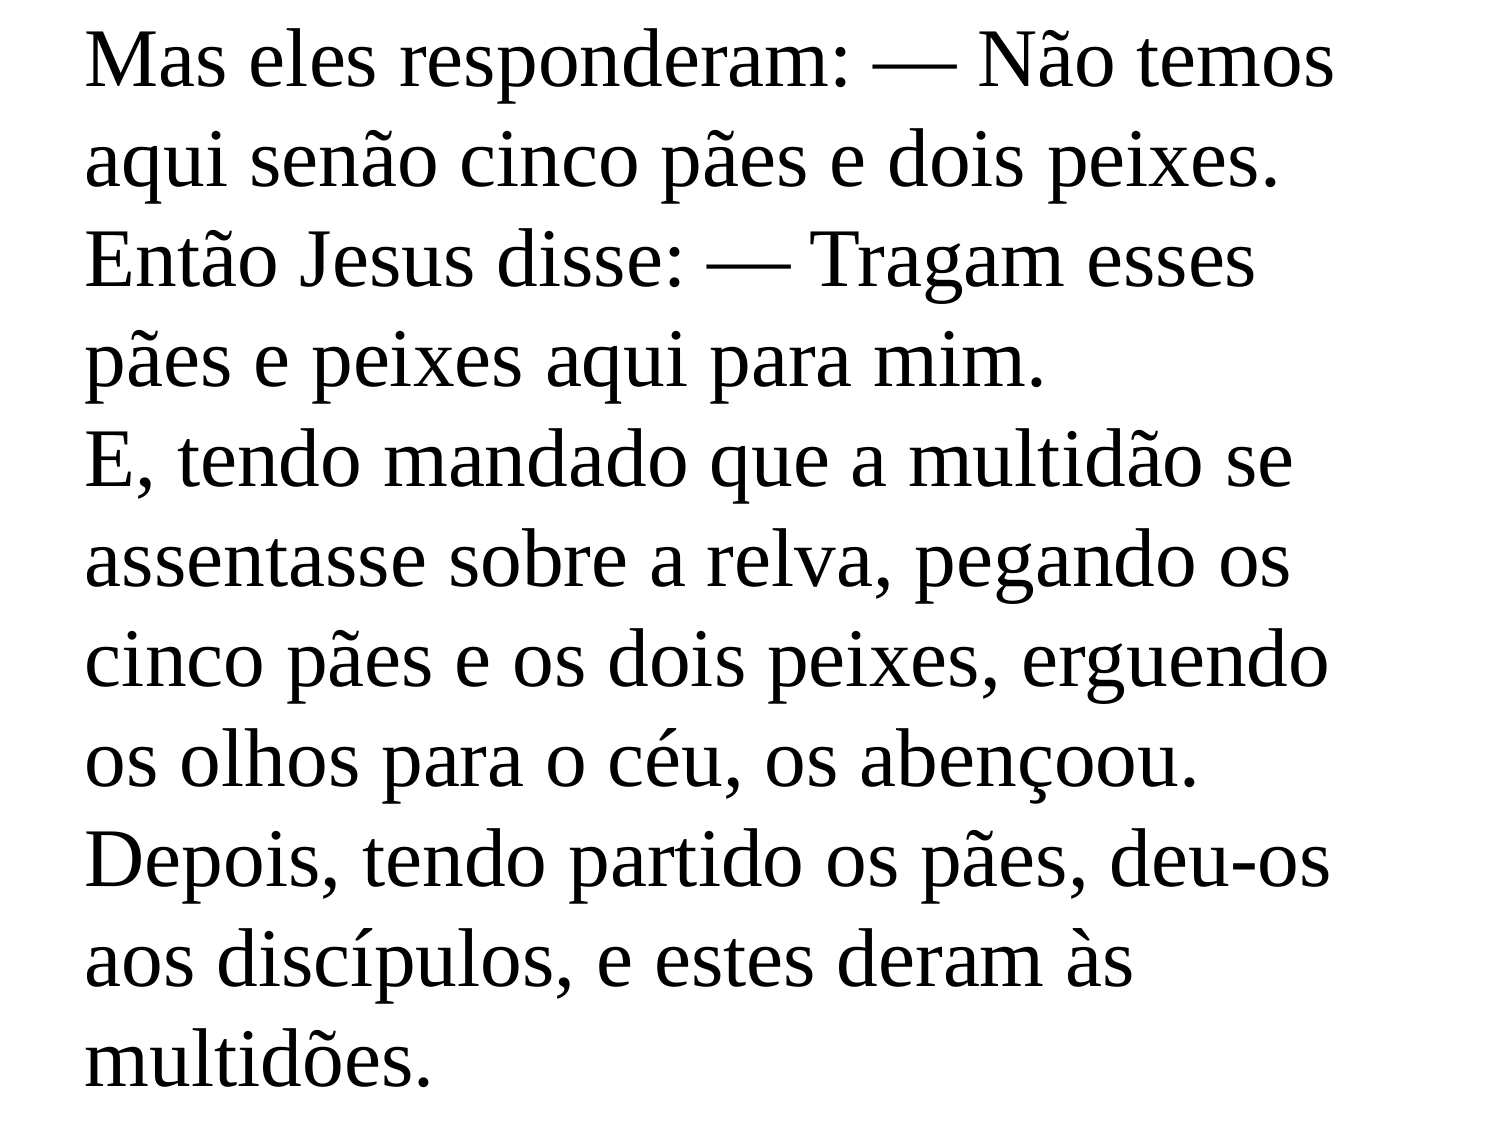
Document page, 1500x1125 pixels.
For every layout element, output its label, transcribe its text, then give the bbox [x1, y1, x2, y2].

text_box Mas eles responderam: — Não temos aqui senão cinco pães e dois peixes. Então Jesus disse: — Tragam esses pães e peixes aqui para mim. E, tendo mandado que a multidão se assentasse sobre a relva, pegando os cinco pães e os dois peixes, erguendo os olhos para o céu, os abençoou. Depois, tendo partido os pães, deu-os aos discípulos, e estes deram às multidões. [70, 0, 1418, 1125]
